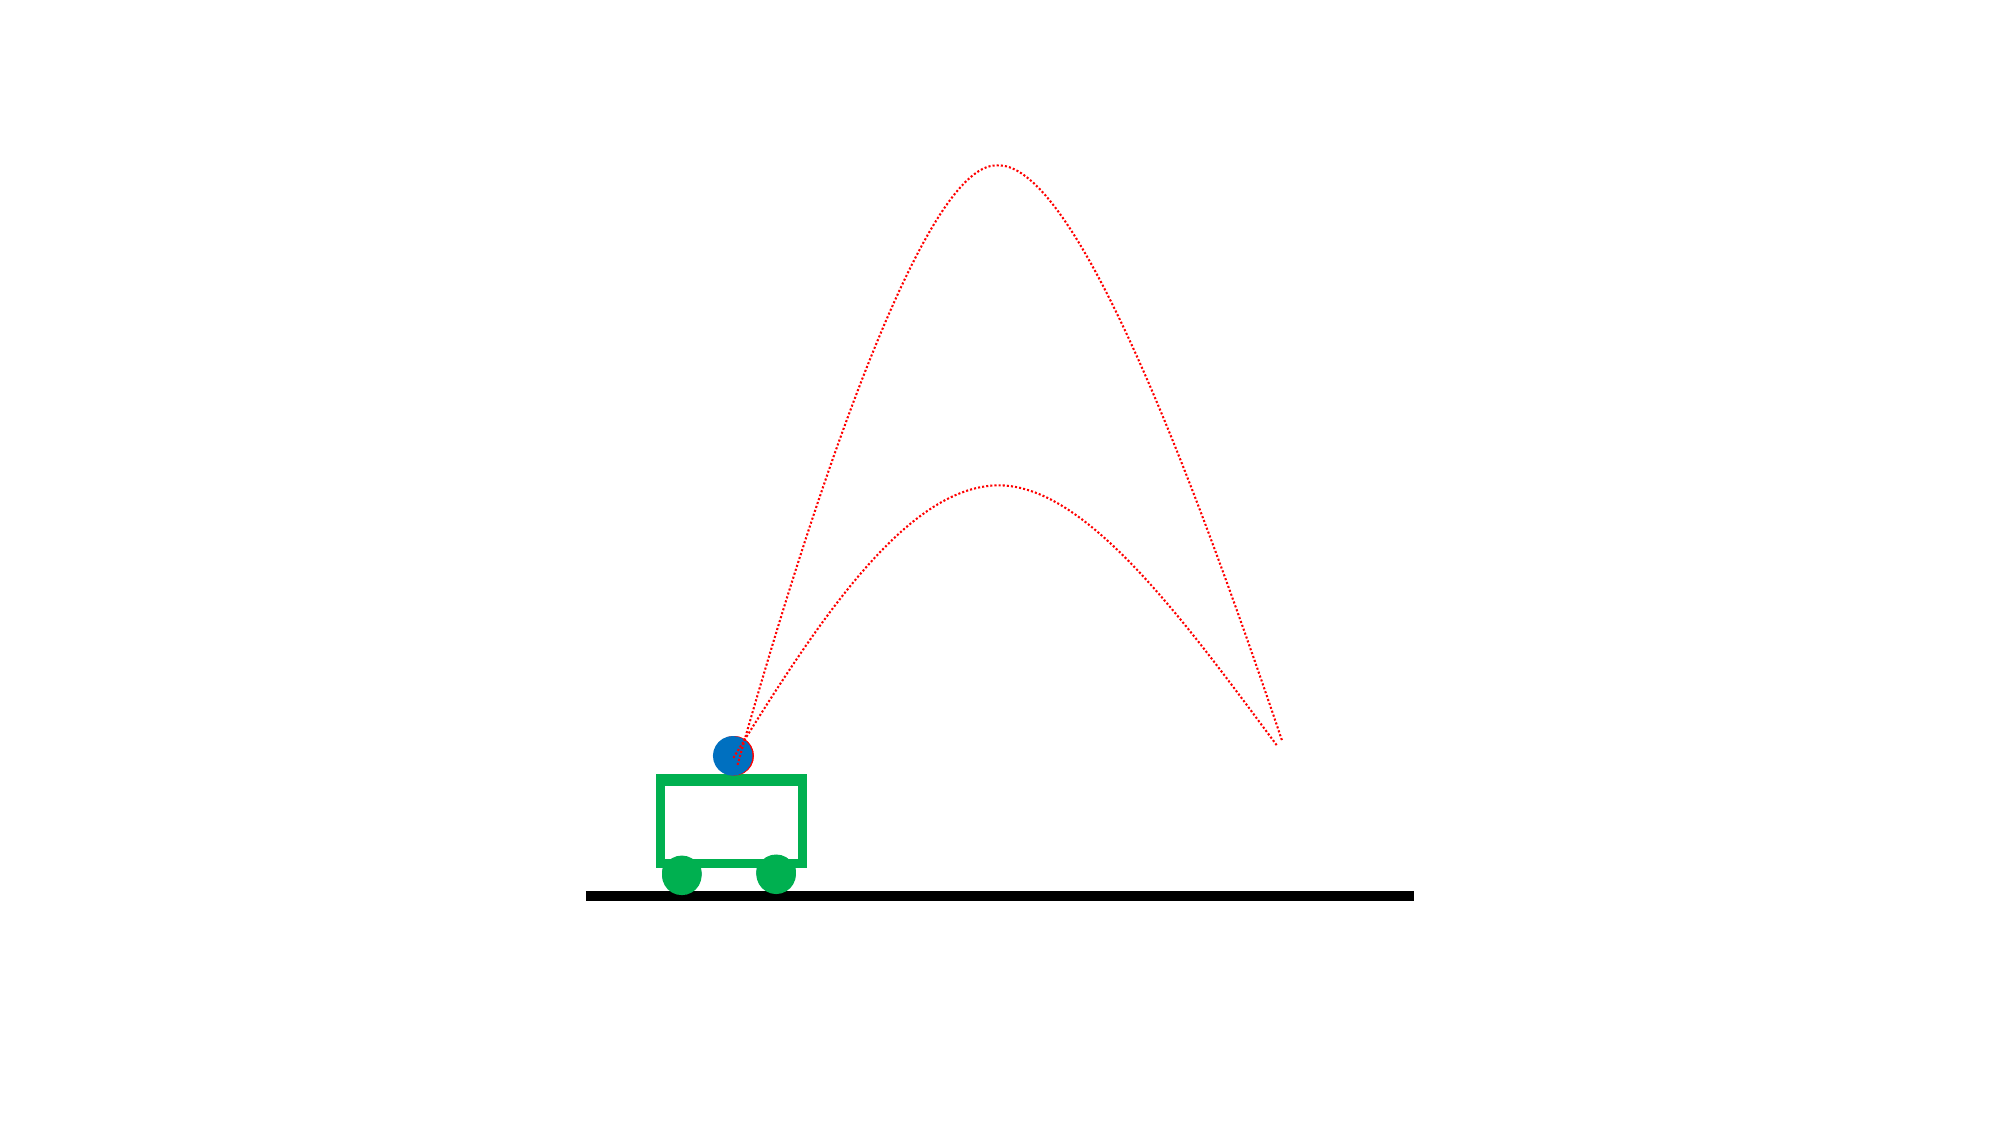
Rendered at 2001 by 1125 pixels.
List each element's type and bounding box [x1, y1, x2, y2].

text_box [712, 736, 751, 776]
text_box [660, 781, 803, 895]
text_box [1069, 741, 1278, 751]
text_box [736, 164, 1283, 766]
text_box [732, 741, 744, 759]
